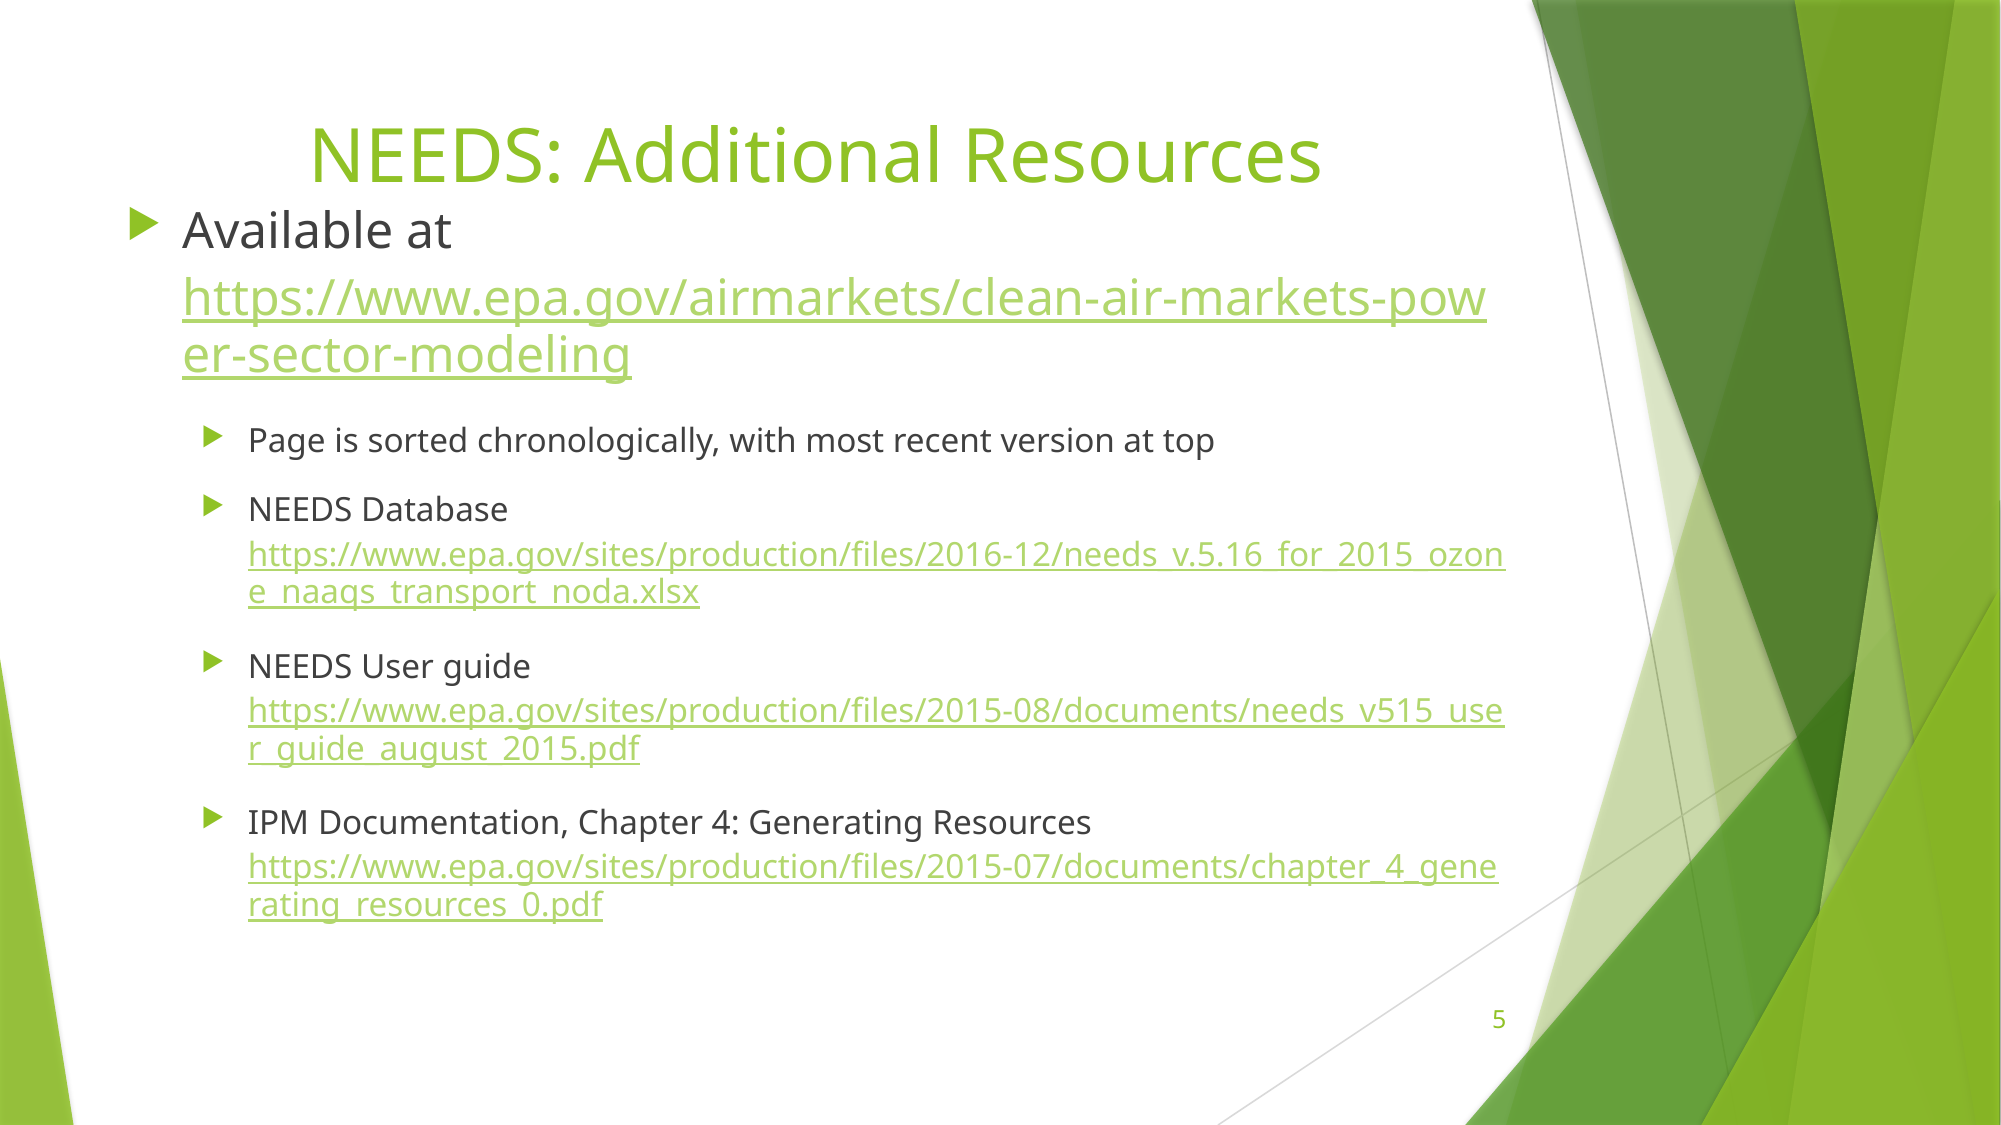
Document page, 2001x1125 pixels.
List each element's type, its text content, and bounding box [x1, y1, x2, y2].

title NEEDS: Additional Resources [111, 99, 1522, 185]
list Available at https://www.epa.gov/airmarkets/clean-air-markets-power-sector-modeling Page is sorted chronologically, with most recent version at top NEEDS Database https://www.epa.gov/sites/production/files/2016-12/needs_v.5.16_for_2015_ozone_naaqs_transport_noda.xlsx NEEDS User guide https://www.epa.gov/sites/production/files/2015-08/documents/needs_v515_user_guide_august_2015.pdf IPM Documentation, Chapter 4: Generating Resources https://www.epa.gov/sites/production/files/2015-07/documents/chapter_4_generating_resources_0.pdf [111, 185, 1522, 1067]
slide_number 5 [1409, 991, 1522, 1051]
